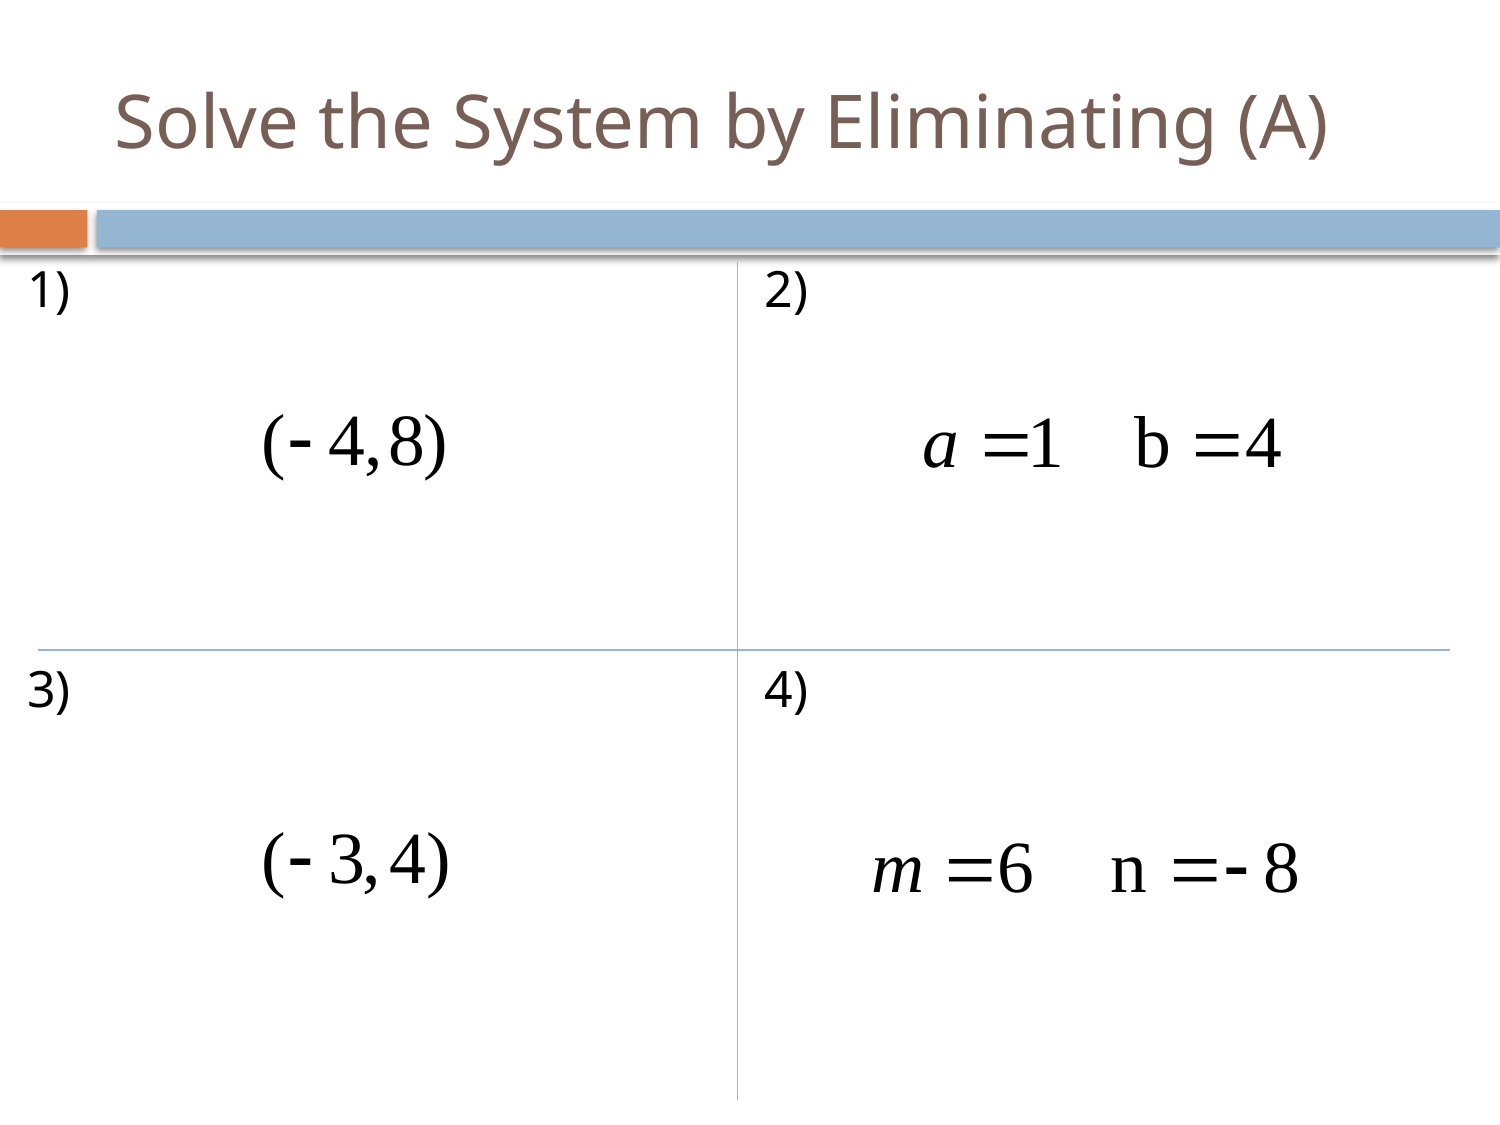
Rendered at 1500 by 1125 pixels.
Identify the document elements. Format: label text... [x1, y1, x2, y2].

text_box 3) [12, 649, 88, 725]
text_box 4) [749, 661, 825, 680]
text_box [911, 399, 1293, 487]
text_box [859, 824, 1315, 912]
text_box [251, 397, 461, 497]
text_box 1) [12, 249, 88, 325]
title Solve the System by Eliminating (A) [99, 37, 1438, 200]
text_box 2) [749, 249, 825, 325]
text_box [251, 815, 461, 915]
text_box 4) [749, 692, 825, 725]
